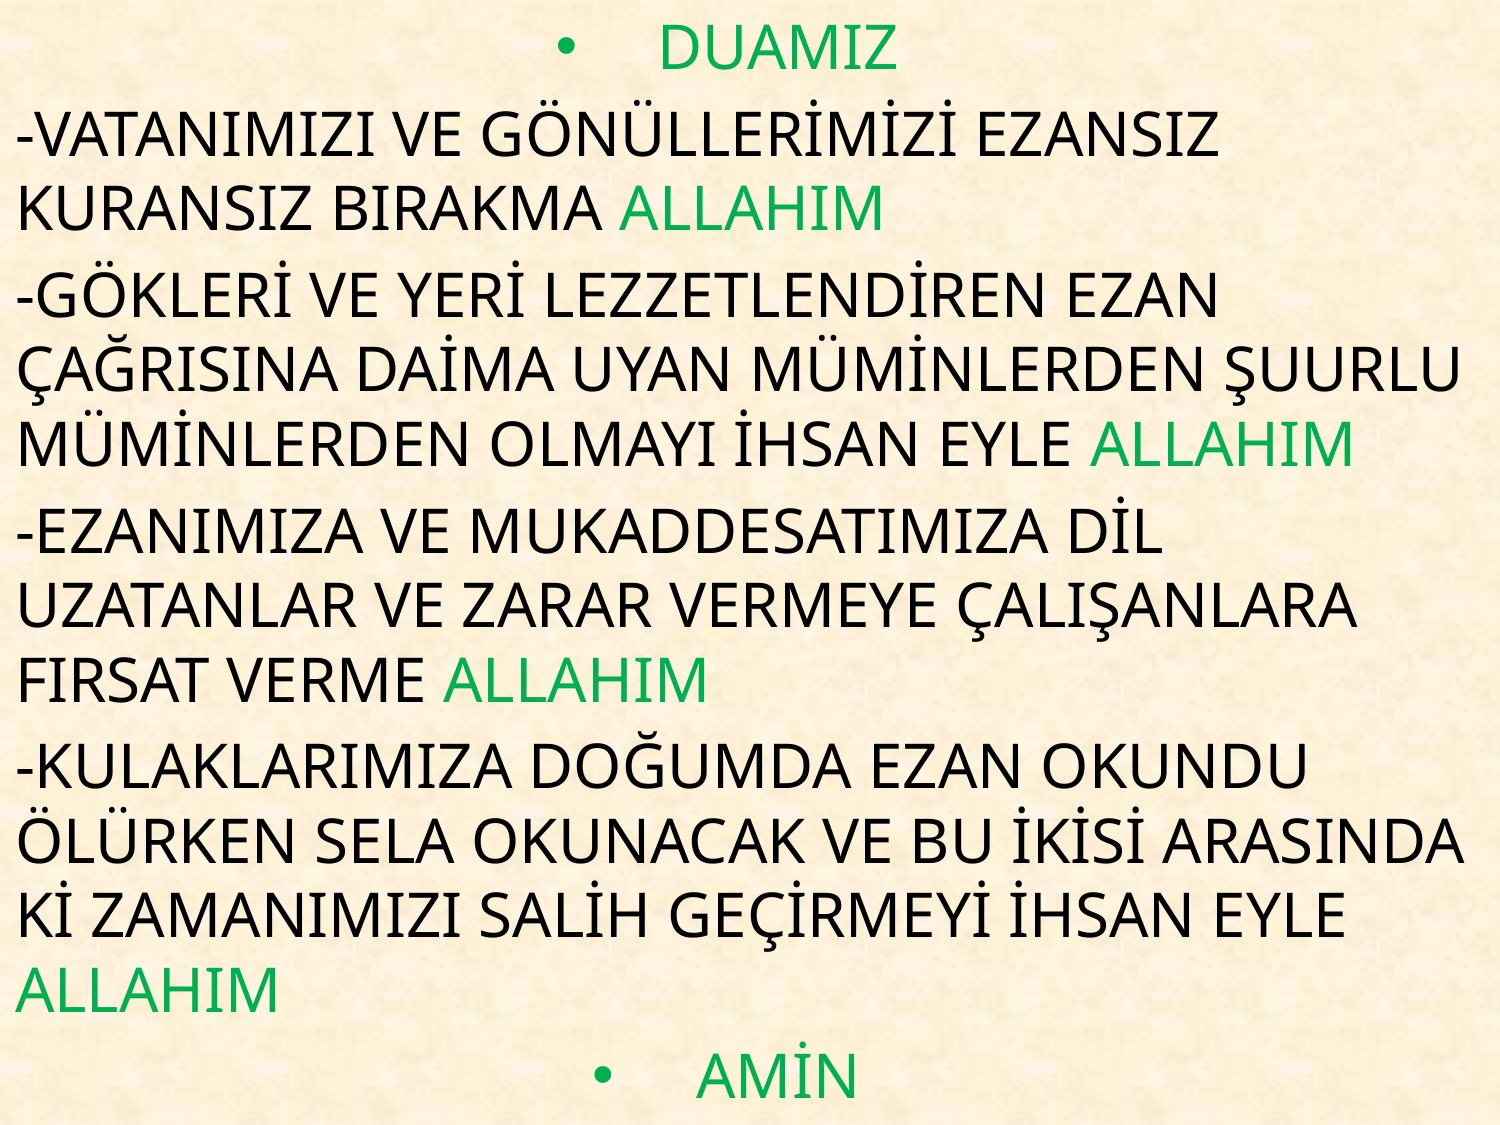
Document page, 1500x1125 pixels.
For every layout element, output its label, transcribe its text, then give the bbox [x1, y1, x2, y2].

list DUAMIZ -VATANIMIZI VE GÖNÜLLERİMİZİ EZANSIZ KURANSIZ BIRAKMA ALLAHIM -GÖKLERİ VE YERİ LEZZETLENDİREN EZAN ÇAĞRISINA DAİMA UYAN MÜMİNLERDEN ŞUURLU MÜMİNLERDEN OLMAYI İHSAN EYLE ALLAHIM -EZANIMIZA VE MUKADDESATIMIZA DİL UZATANLAR VE ZARAR VERMEYE ÇALIŞANLARA FIRSAT VERME ALLAHIM -KULAKLARIMIZA DOĞUMDA EZAN OKUNDU ÖLÜRKEN SELA OKUNACAK VE BU İKİSİ ARASINDA Kİ ZAMANIMIZI SALİH GEÇİRMEYİ İHSAN EYLE ALLAHIM AMİN [0, 0, 1500, 1125]
